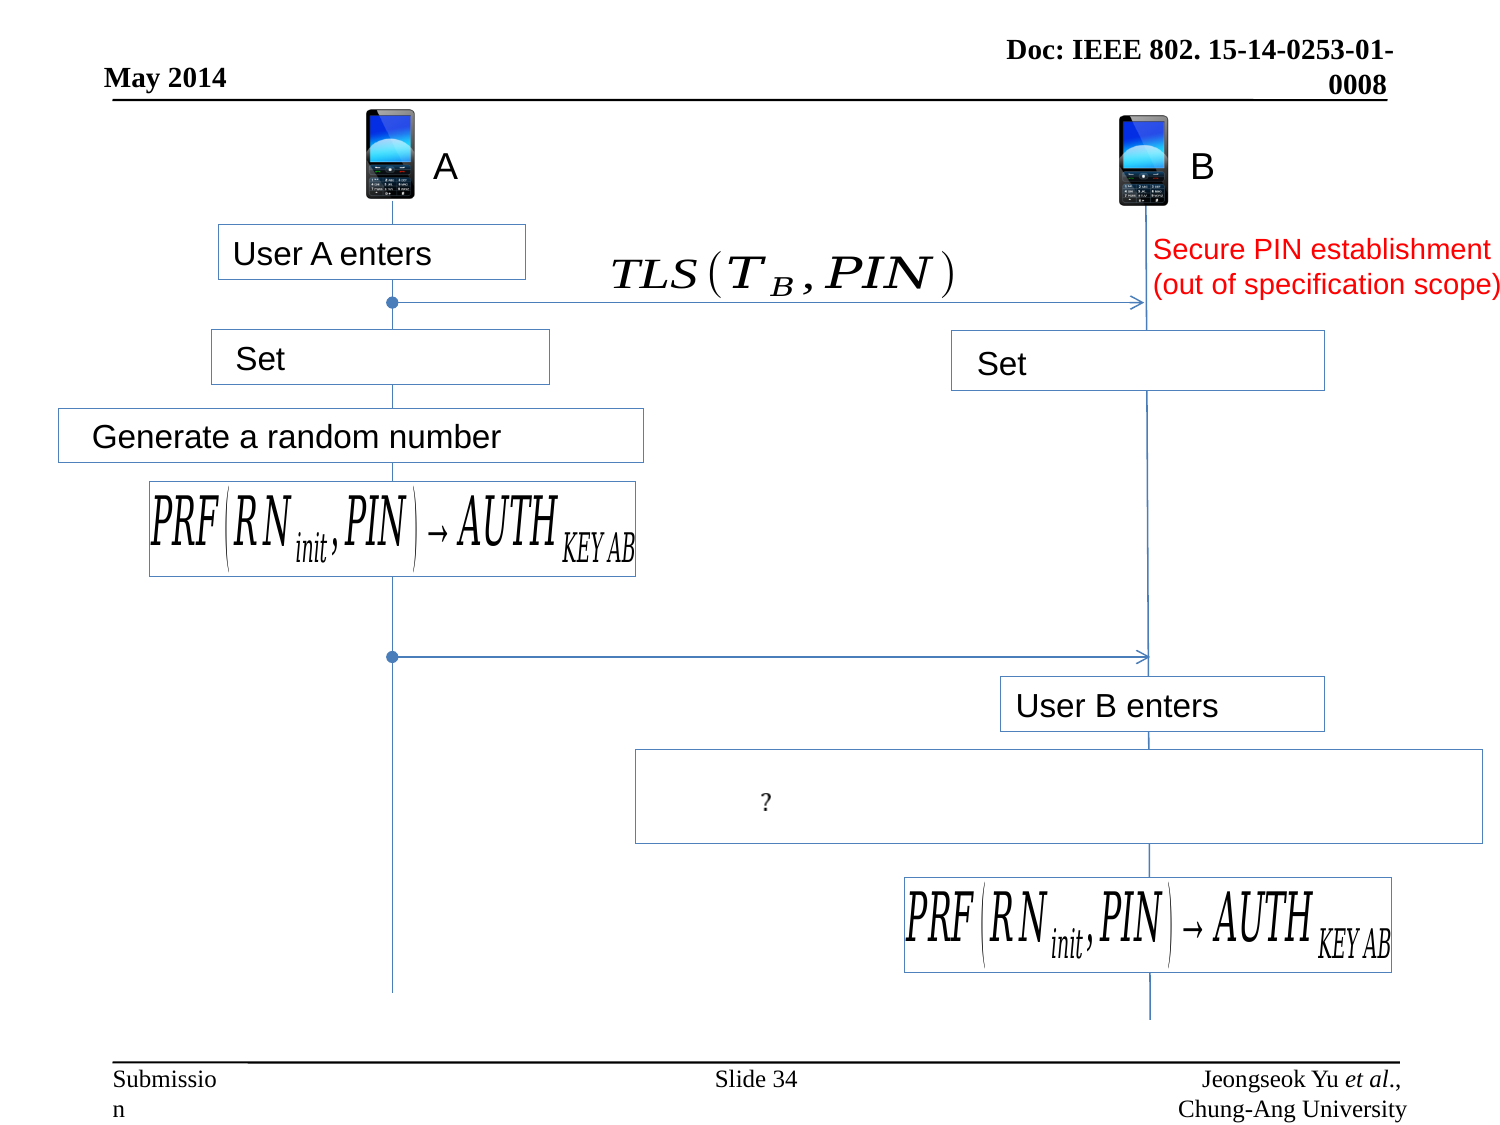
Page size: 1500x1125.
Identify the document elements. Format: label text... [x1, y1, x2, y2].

text_box A [445, 135, 481, 195]
picture [343, 106, 441, 202]
picture [1097, 112, 1195, 208]
text_box Secure PIN establishment (out of specification scope) [1155, 222, 1500, 308]
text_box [1145, 216, 1151, 656]
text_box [635, 748, 1483, 846]
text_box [1145, 854, 1151, 1020]
text_box B [1199, 135, 1224, 195]
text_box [1145, 658, 1151, 747]
text_box Slide 34 [675, 1062, 838, 1093]
